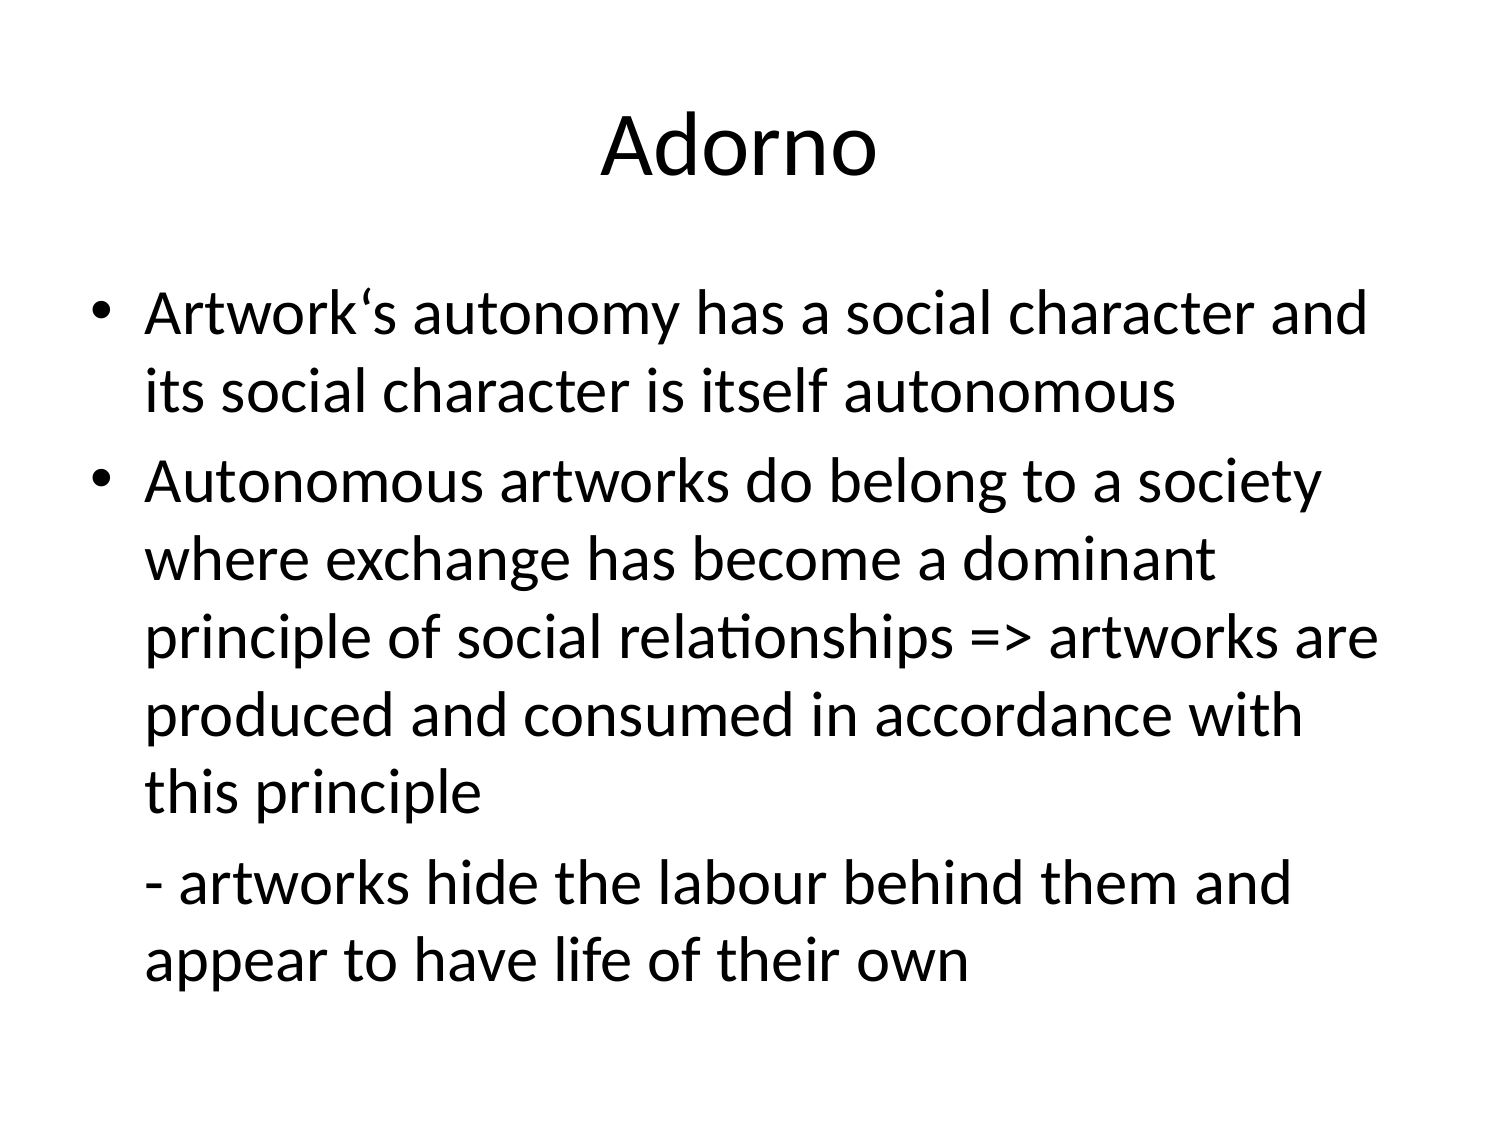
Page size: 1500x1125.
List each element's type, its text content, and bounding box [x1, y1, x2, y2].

title Adorno [75, 45, 1425, 233]
list Artwork‘s autonomy has a social character and its social character is itself autonomous Autonomous artworks do belong to a society where exchange has become a dominant principle of social relationships => artworks are produced and consumed in accordance with this principle - artworks hide the labour behind them and appear to have life of their own [75, 262, 1425, 1005]
